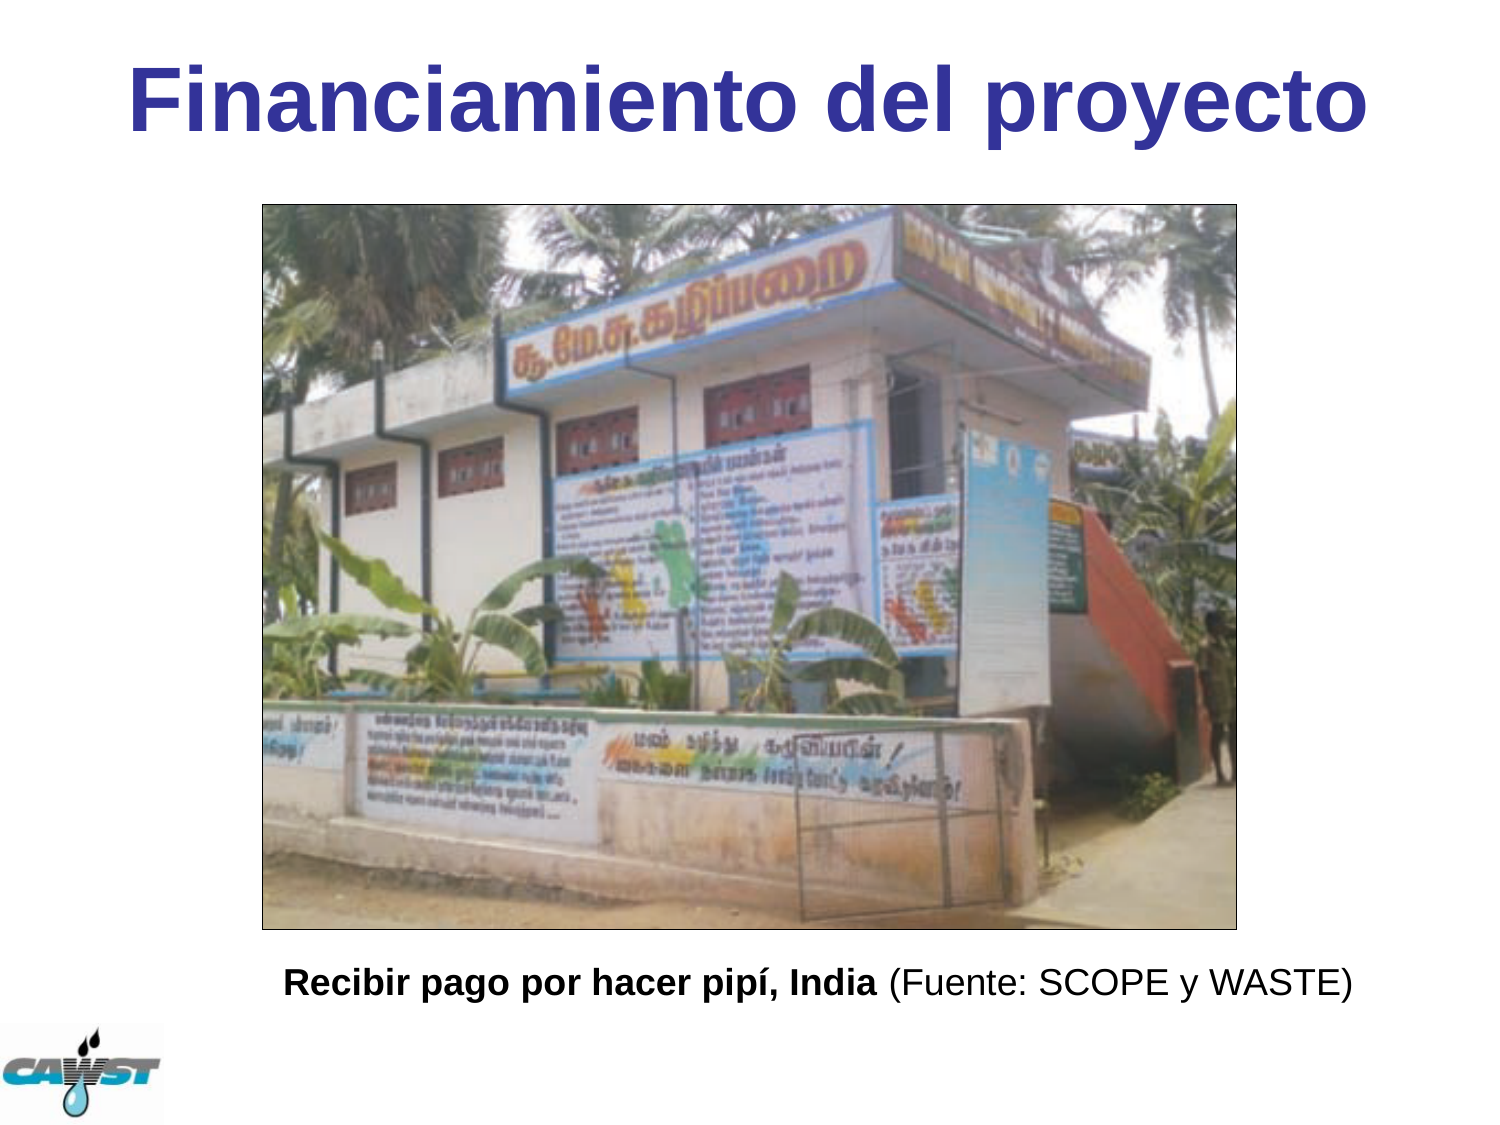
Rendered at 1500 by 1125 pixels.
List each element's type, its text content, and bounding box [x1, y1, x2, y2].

text_box Recibir pago por hacer pipí, India (Fuente: SCOPE y WASTE) [268, 950, 1471, 1011]
title Financiamiento del proyecto [74, 0, 1425, 189]
picture [262, 204, 1237, 931]
picture [0, 1022, 164, 1125]
